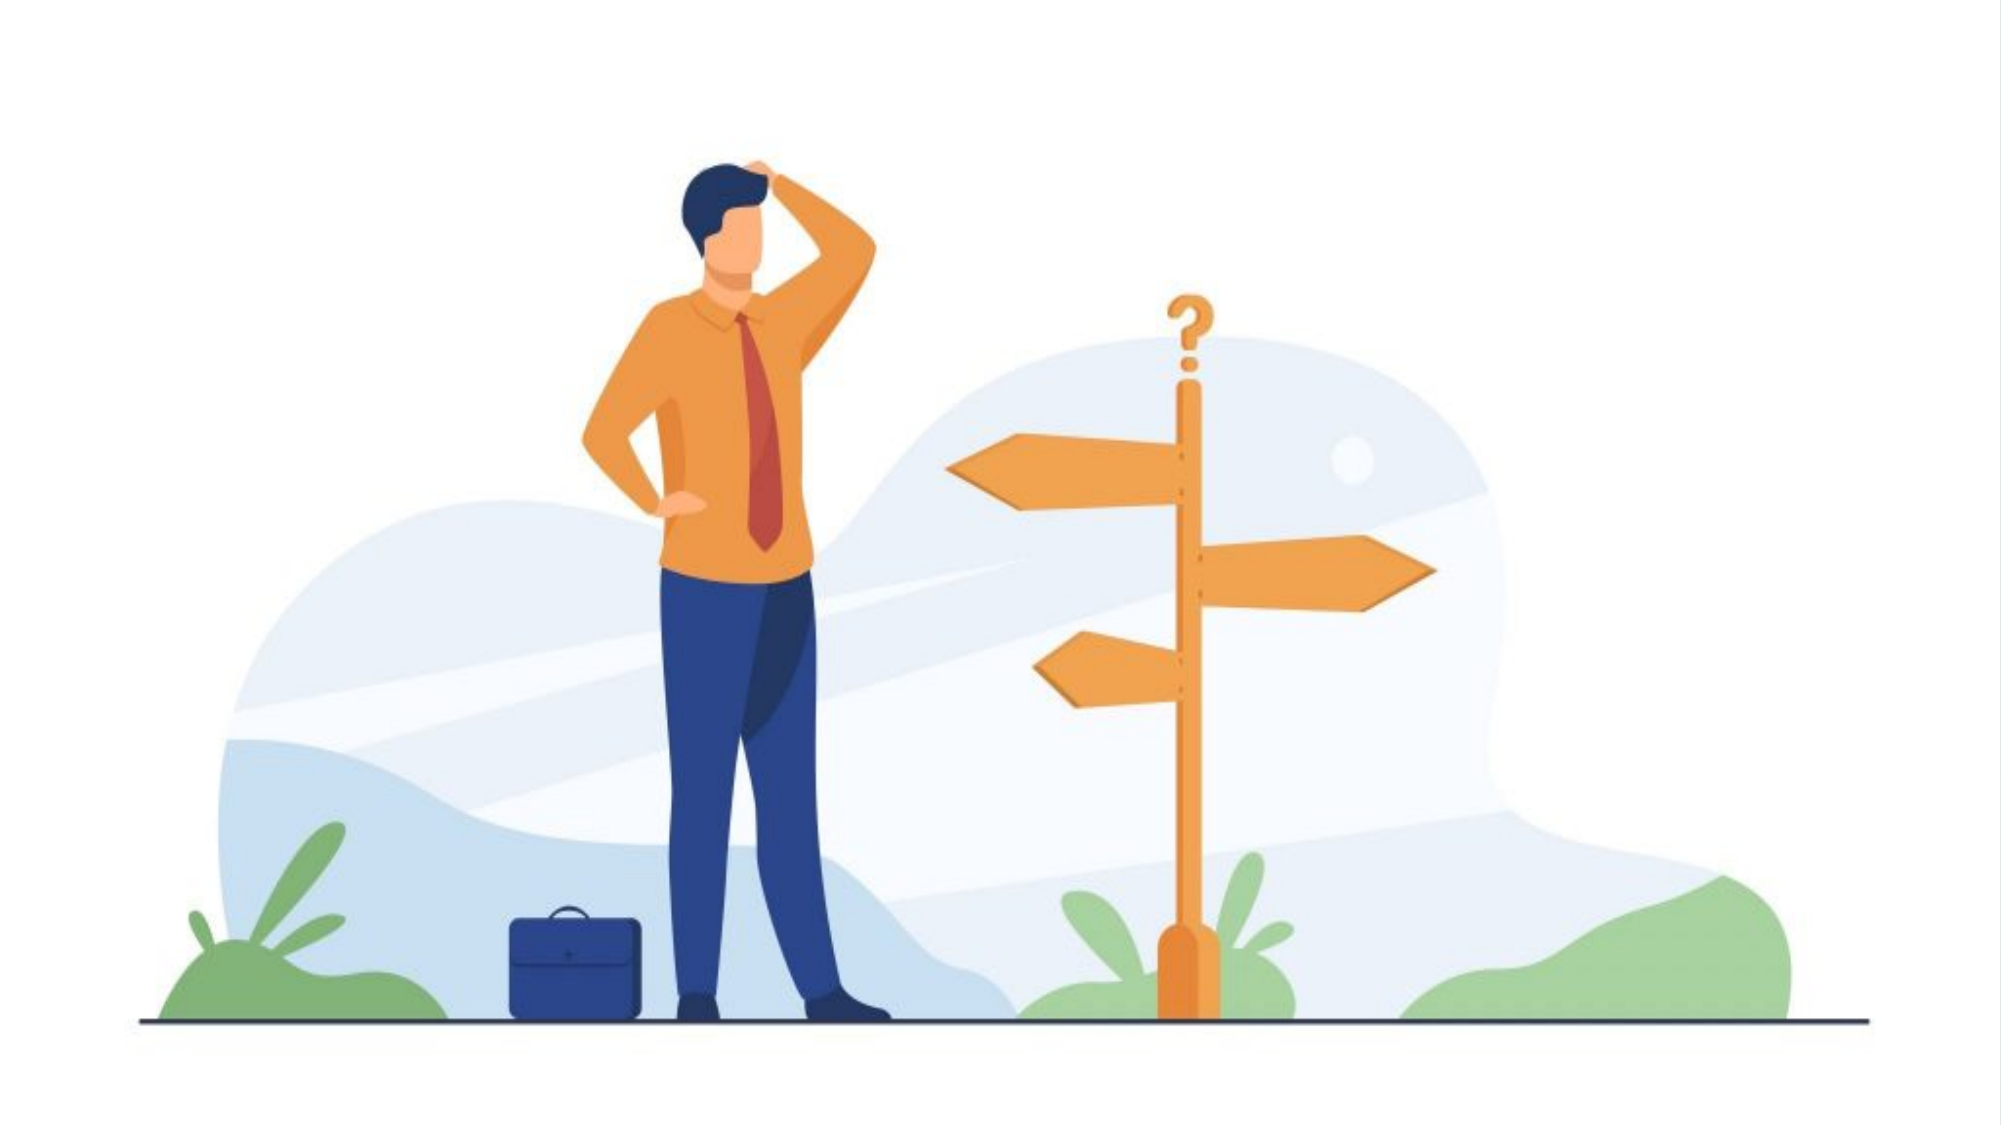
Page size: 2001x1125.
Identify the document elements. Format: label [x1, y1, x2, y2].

list [0, 0, 2000, 1125]
